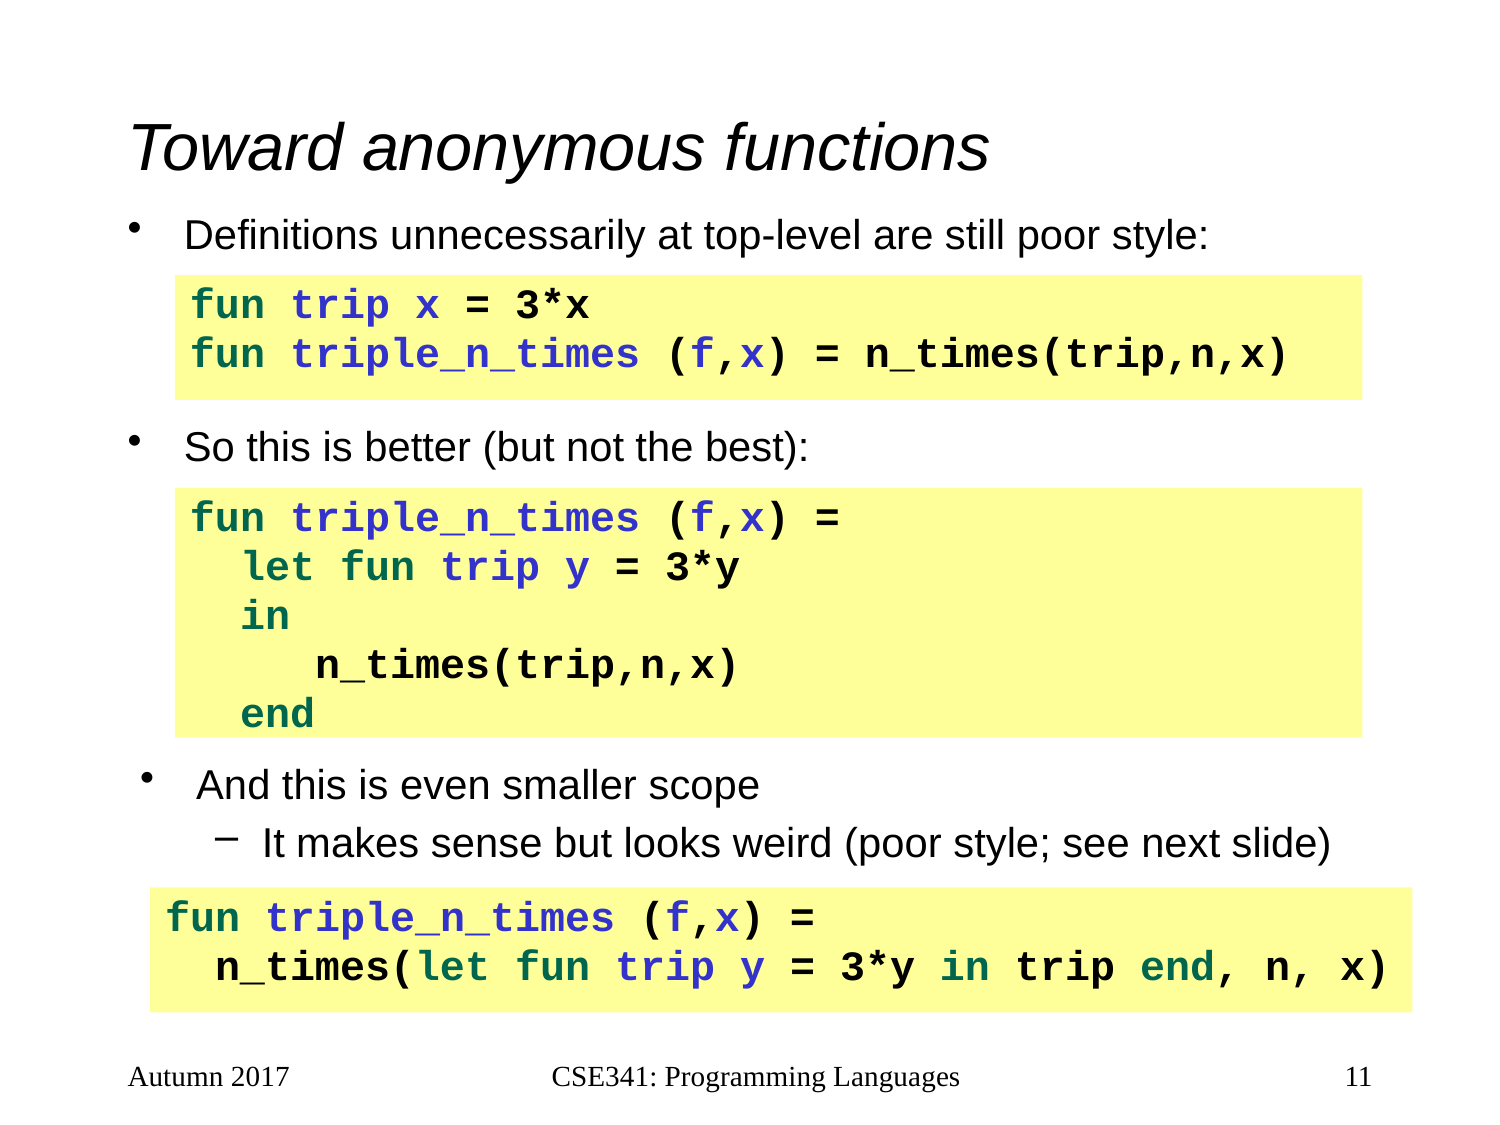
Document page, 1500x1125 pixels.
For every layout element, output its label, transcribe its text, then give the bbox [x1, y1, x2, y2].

text_box fun trip x = 3*x fun triple_n_times (f,x) = n_times(trip,n,x) [174, 275, 1363, 400]
text_box And this is even smaller scope It makes sense but looks weird (poor style; see next slide) [124, 750, 1400, 875]
text_box So this is better (but not the best): [112, 412, 1388, 513]
title Toward anonymous functions [112, 49, 1388, 199]
slide_number 11 [1074, 1049, 1388, 1125]
text_box fun triple_n_times (f,x) = n_times(let fun trip y = 3*y in trip end, n, x) [149, 887, 1413, 1013]
footer CSE341: Programming Languages [474, 1049, 1038, 1125]
text_box fun triple_n_times (f,x) = let fun trip y = 3*y in n_times(trip,n,x) end [174, 487, 1363, 738]
list Definitions unnecessarily at top-level are still poor style: [112, 199, 1388, 301]
slide_number Autumn 2017 [112, 1049, 426, 1125]
